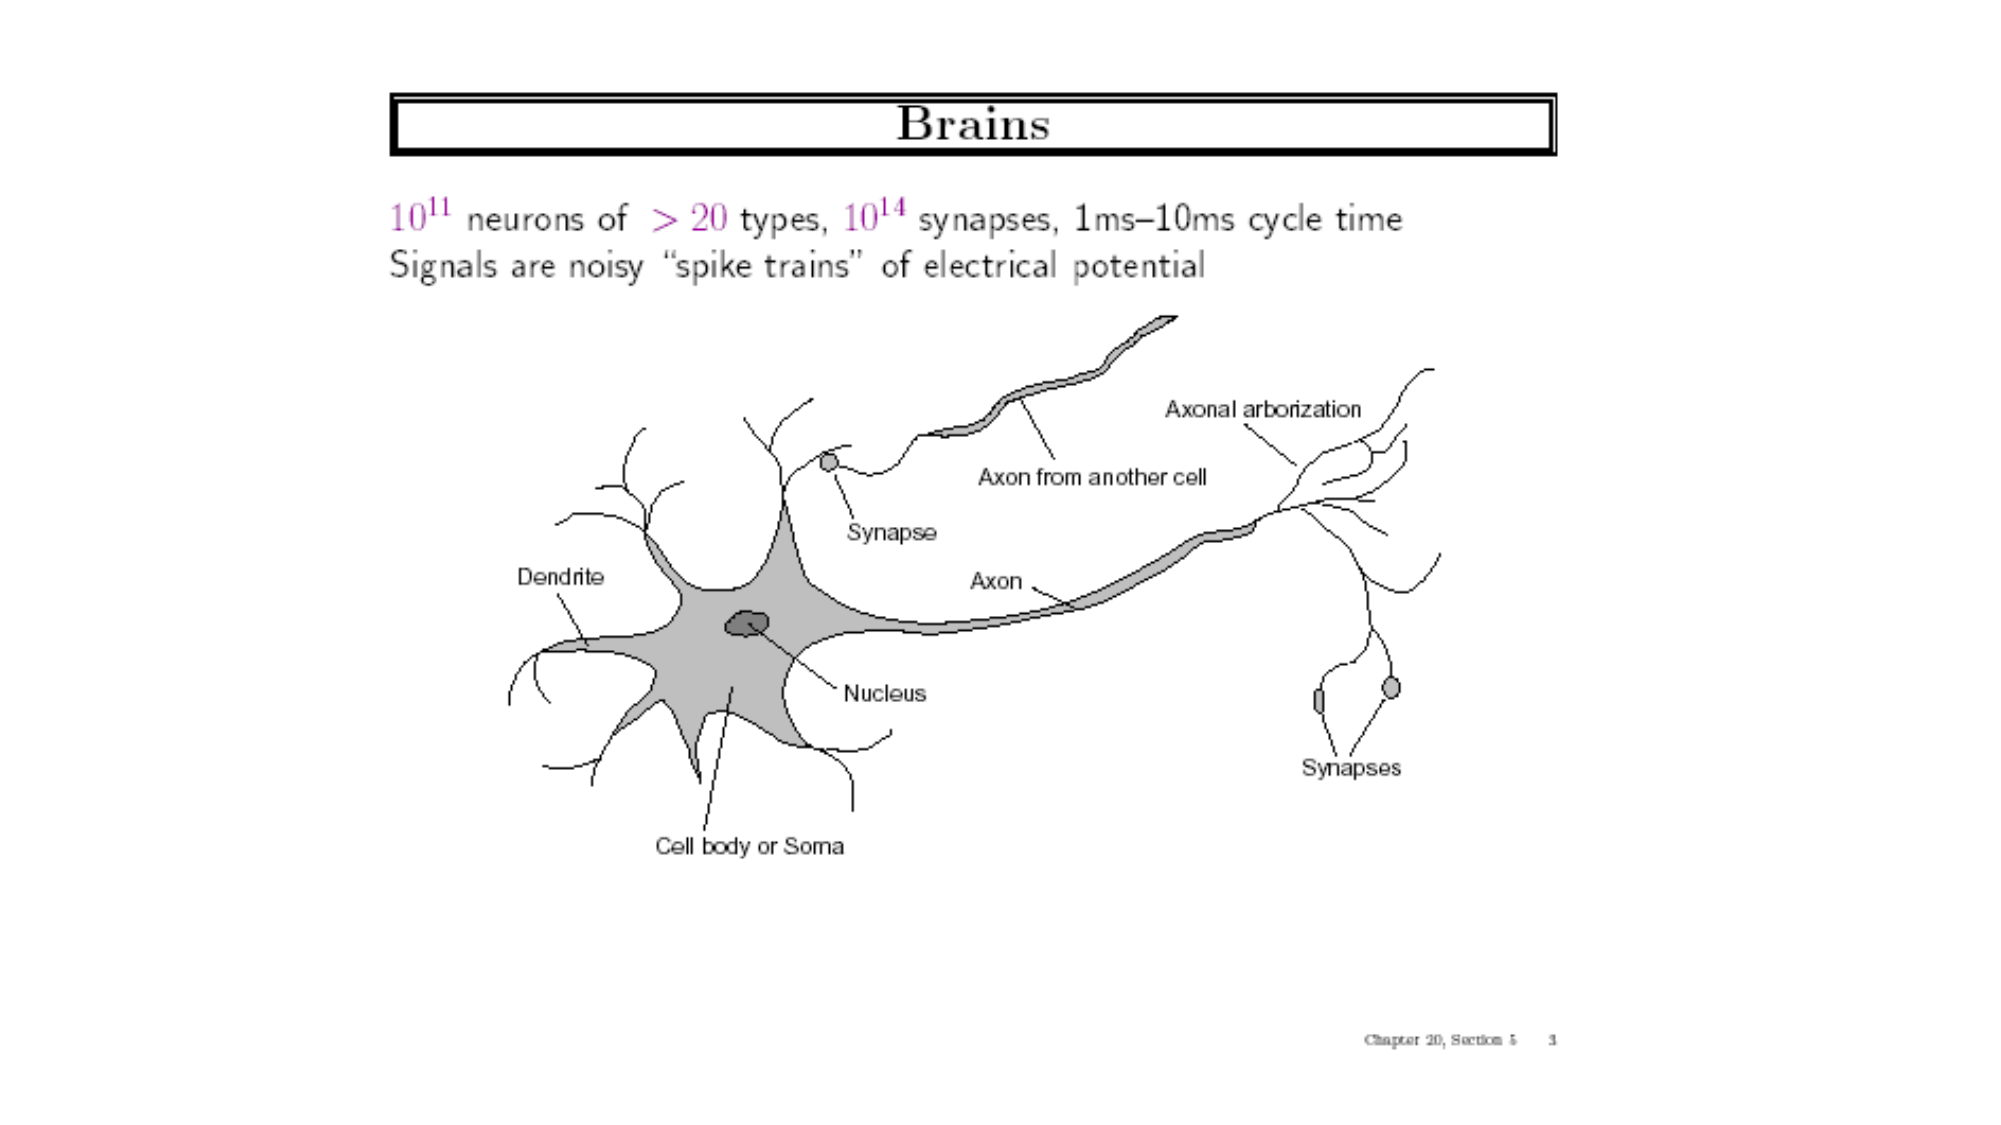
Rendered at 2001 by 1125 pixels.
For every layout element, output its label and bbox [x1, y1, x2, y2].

list [349, 19, 1700, 1069]
